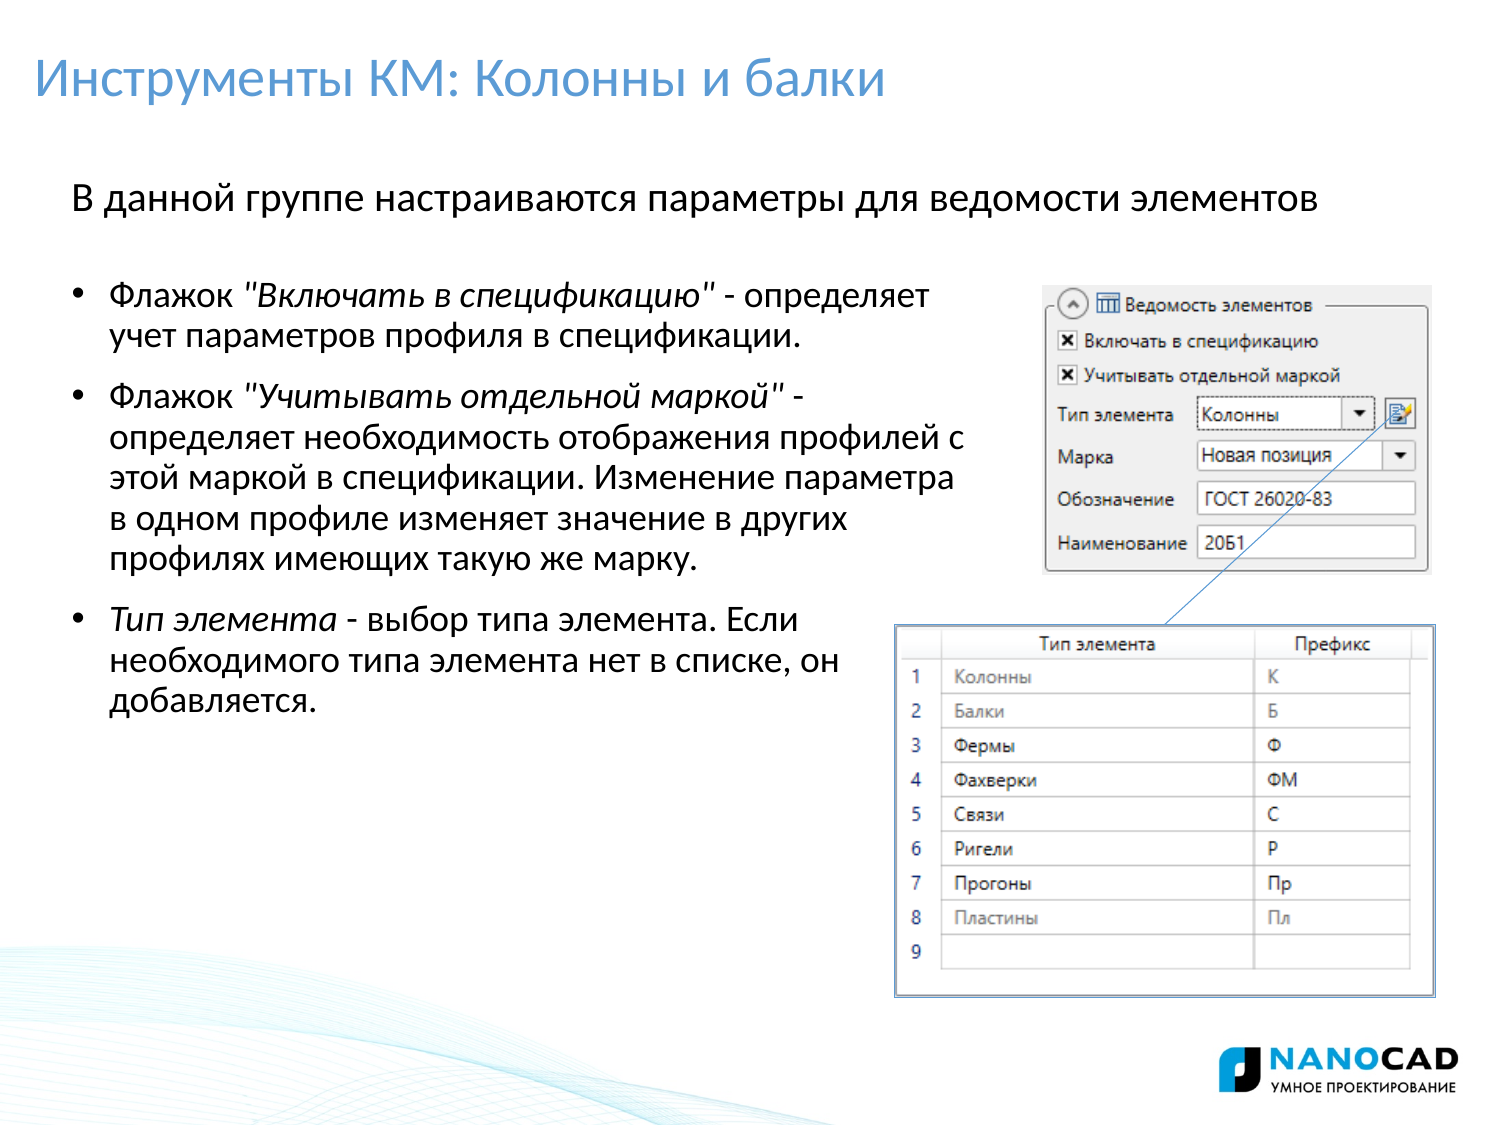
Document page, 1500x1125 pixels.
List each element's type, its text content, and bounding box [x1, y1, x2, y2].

title Инструменты КМ: Колонны и балки [19, 13, 1480, 142]
picture [0, 0, 1500, 1125]
text_box В данной группе настраиваются параметры для ведомости элементов [56, 162, 1436, 228]
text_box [1164, 408, 1400, 625]
list Флажок "Включать в спецификацию" - определяет учет параметров профиля в спецификации. Флажок "Учитывать отдельной маркой" - определяет необходимость отображения профилей с этой маркой в спецификации. Изменение параметра в одном профиле изменяет значение в других профилях имеющих такую же марку. Тип элемента - выбор типа элемента. Если необходимого типа элемента нет в списке, он добавляется. [56, 267, 988, 882]
